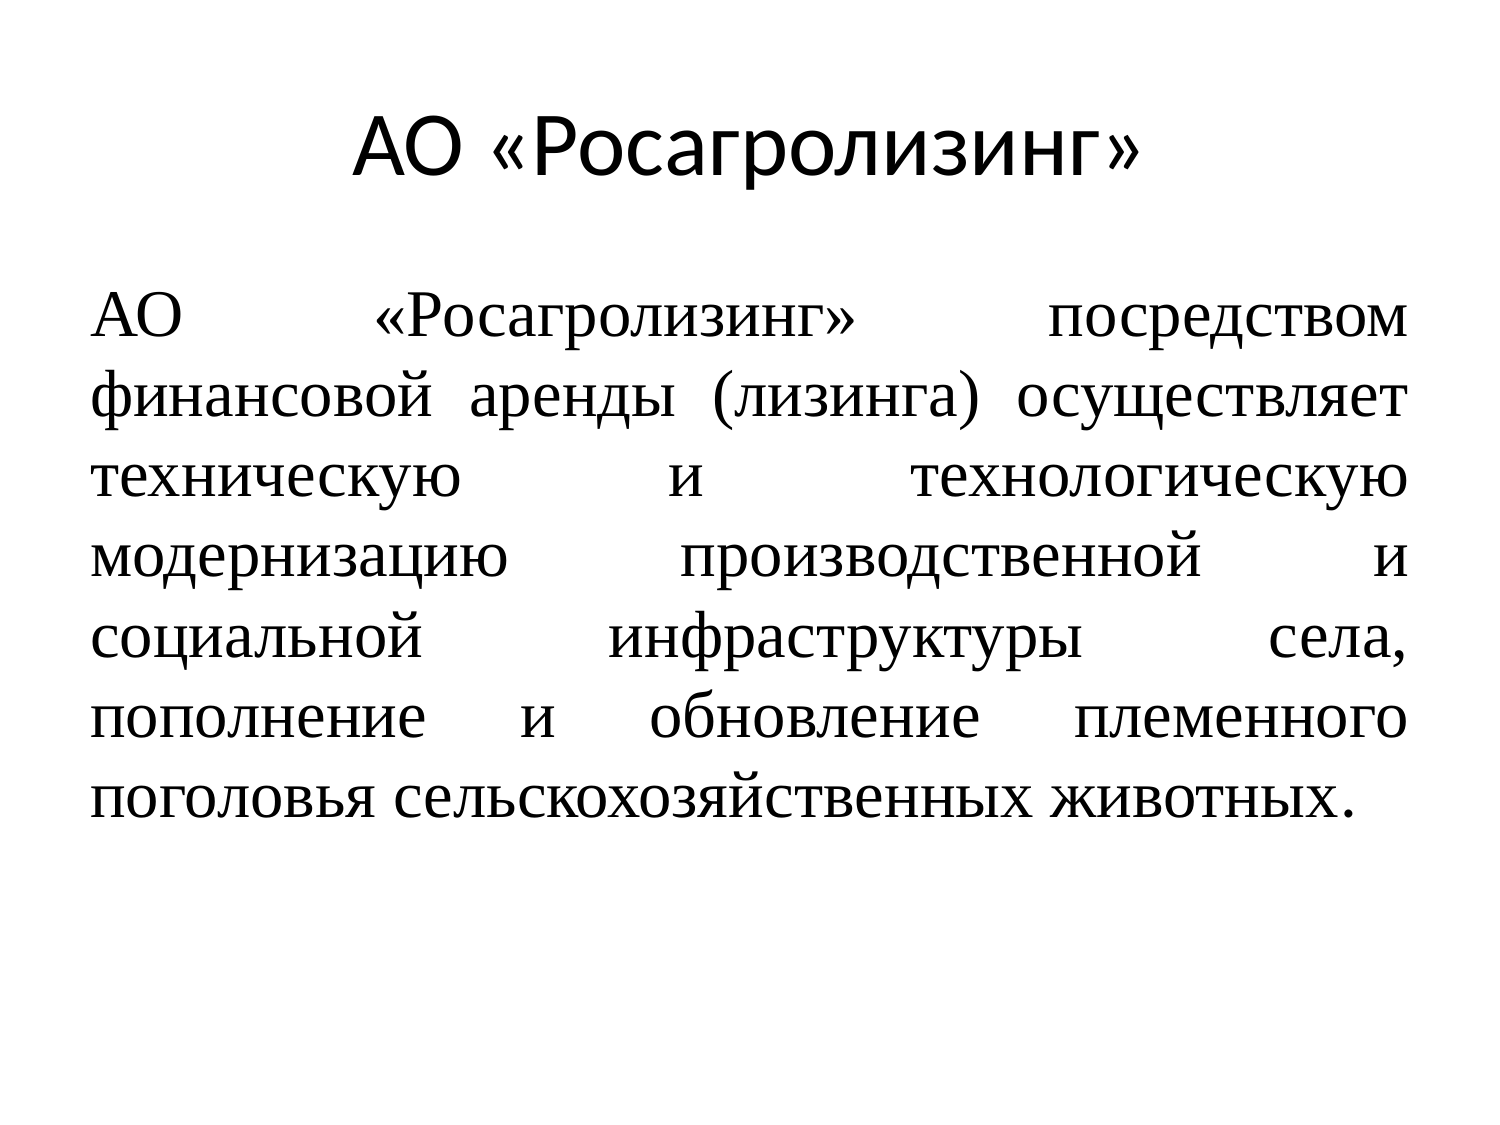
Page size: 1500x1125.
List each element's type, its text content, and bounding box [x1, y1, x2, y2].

title АО «Росагролизинг» [75, 45, 1425, 233]
list АО «Росагролизинг» посредством финансовой аренды (лизинга) осуществляет техническую и технологическую модернизацию производственной и социальной инфраструктуры села, пополнение и обновление племенного поголовья сельскохозяйственных животных. [75, 262, 1425, 1005]
